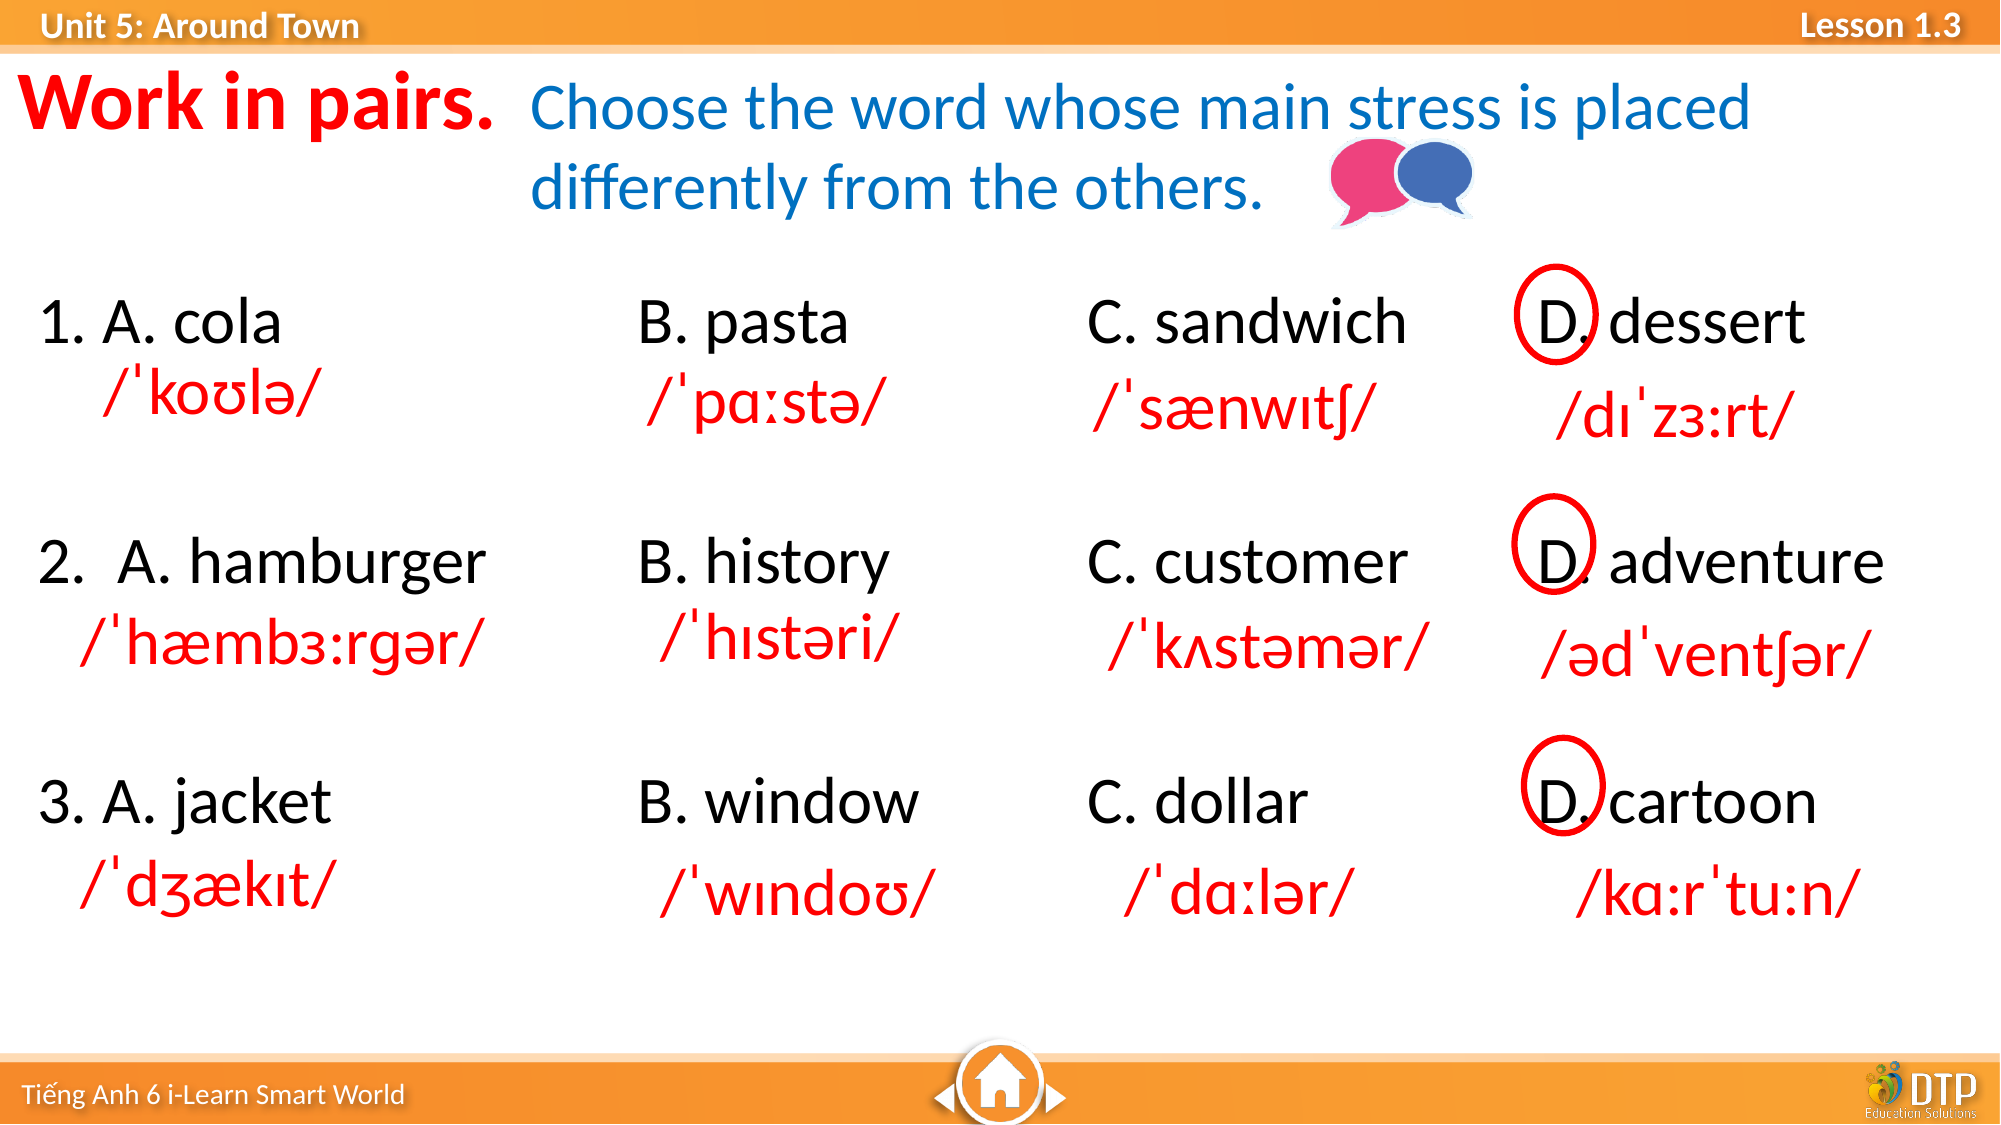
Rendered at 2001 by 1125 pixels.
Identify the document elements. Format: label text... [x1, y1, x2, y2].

text_box [1514, 264, 1598, 350]
text_box /ˈwɪndoʊ/ [645, 801, 1066, 937]
picture [0, 0, 2000, 1125]
text_box [1521, 735, 1605, 831]
text_box /dɪˈzɜ:rt/ [1527, 323, 1891, 459]
text_box /ˈhæmbɜ:rɡər/ [66, 550, 516, 686]
text_box 1. A. cola B. pasta C. sandwich D. dessert 2. A. hamburger B. history C. customer D. adventure 3. A. jacket B. window C. dollar D. cartoon [22, 229, 2000, 845]
text_box /ˈdʒækɪt/ [66, 792, 503, 928]
text_box /ˈdɑːlər/ [1109, 800, 1545, 936]
text_box /ˈkʌstəmər/ [1078, 554, 1514, 689]
text_box Work in pairs. [2, 39, 513, 154]
picture [1327, 135, 1475, 230]
text_box /ədˈventʃər/ [1527, 562, 1957, 698]
text_box /ˈsænwɪtʃ/ [1078, 315, 1514, 451]
text_box [1512, 494, 1596, 582]
text_box /kɑ:rˈtu:n/ [1546, 801, 1911, 937]
text_box /ˈhɪstəri/ [645, 545, 1066, 681]
text_box Choose the word whose main stress is placed differently from the others. [515, 55, 2000, 310]
text_box /ˈpɑːstə/ [633, 309, 1054, 445]
text_box /ˈkoʊlə/ [88, 300, 493, 436]
